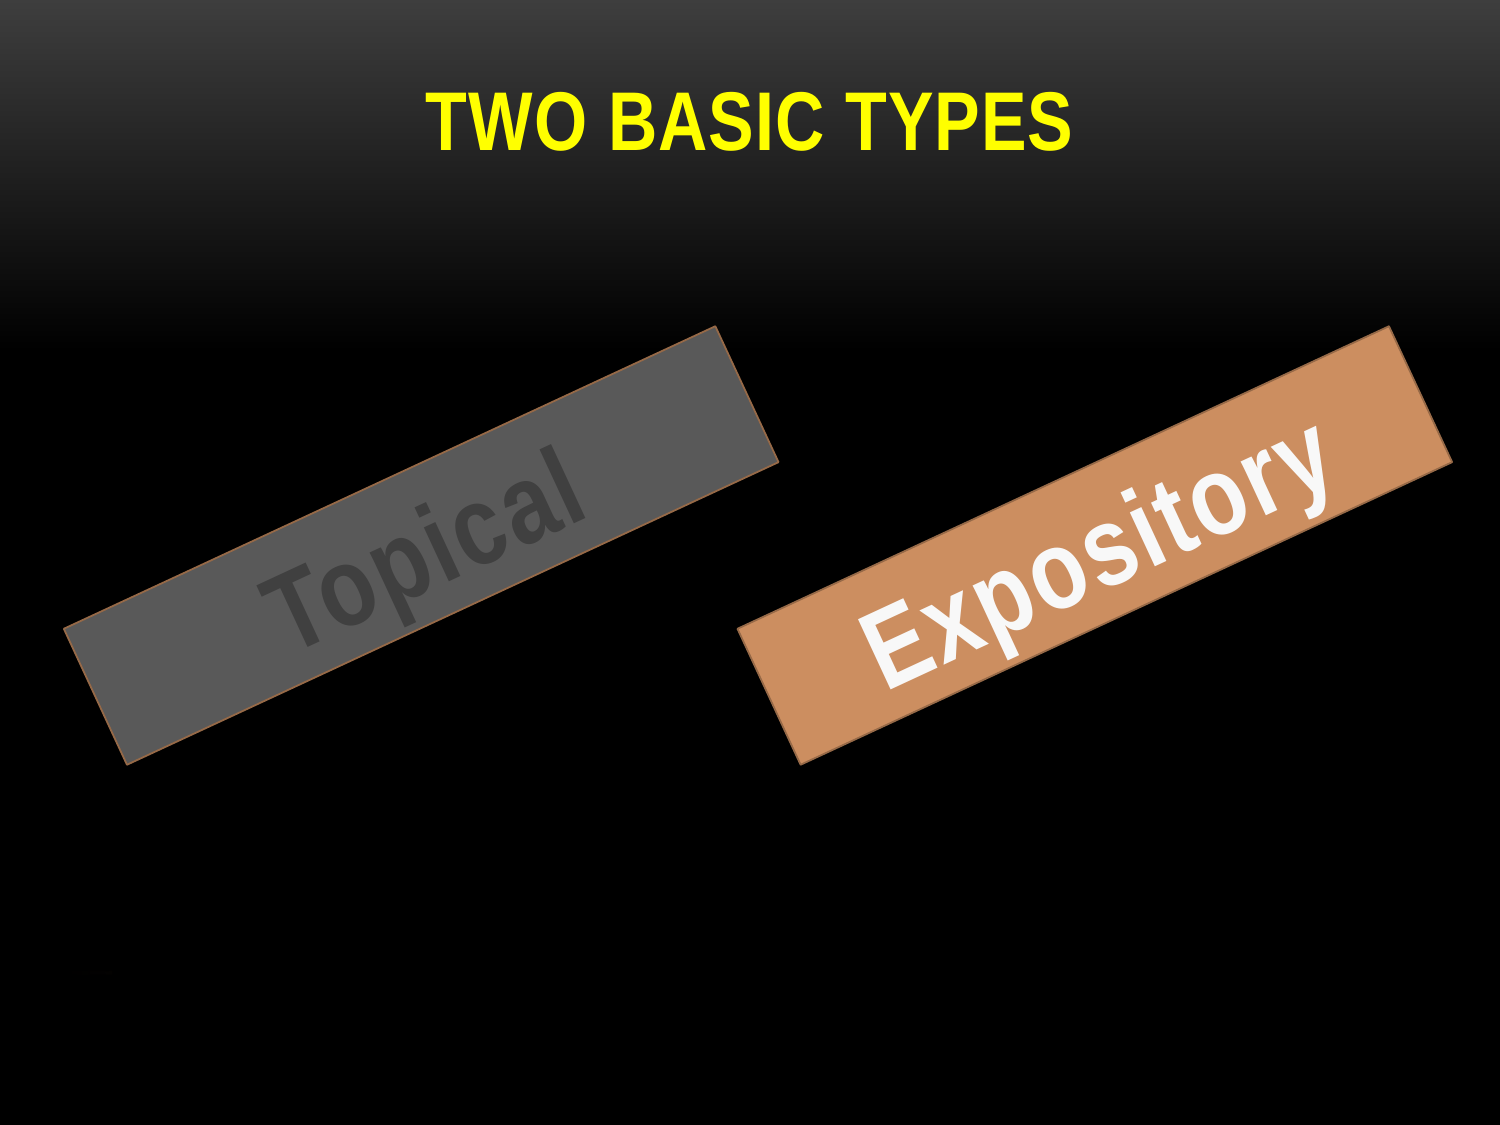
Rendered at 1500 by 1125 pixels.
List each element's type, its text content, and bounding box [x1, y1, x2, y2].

text_box Topical [63, 325, 780, 766]
picture [0, 0, 1500, 1125]
text_box Expository [736, 325, 1453, 766]
title TWO BASIC TYPES [99, 45, 1400, 175]
